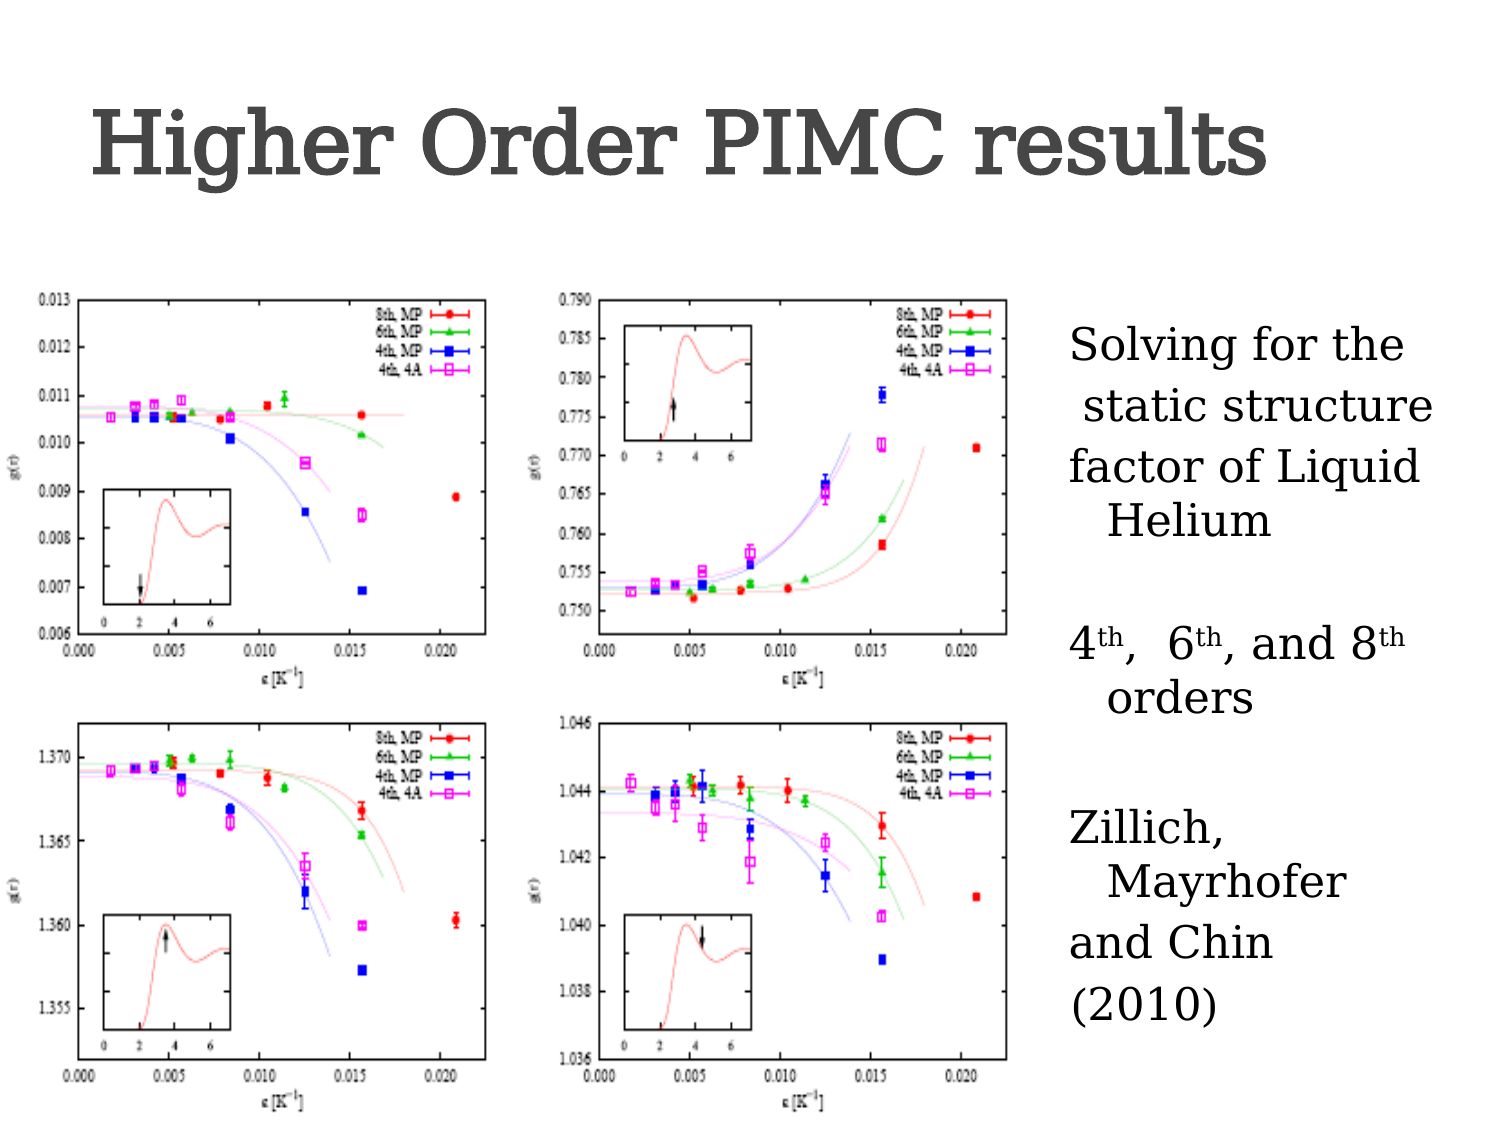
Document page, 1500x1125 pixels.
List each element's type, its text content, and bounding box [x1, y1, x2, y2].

title Higher Order PIMC results [75, 45, 1425, 233]
picture [0, 287, 1013, 1125]
list Solving for the static structure factor of Liquid Helium 4th, 6th, and 8th orders Zillich, Mayrhofer and Chin (2010) [1037, 307, 1463, 1050]
